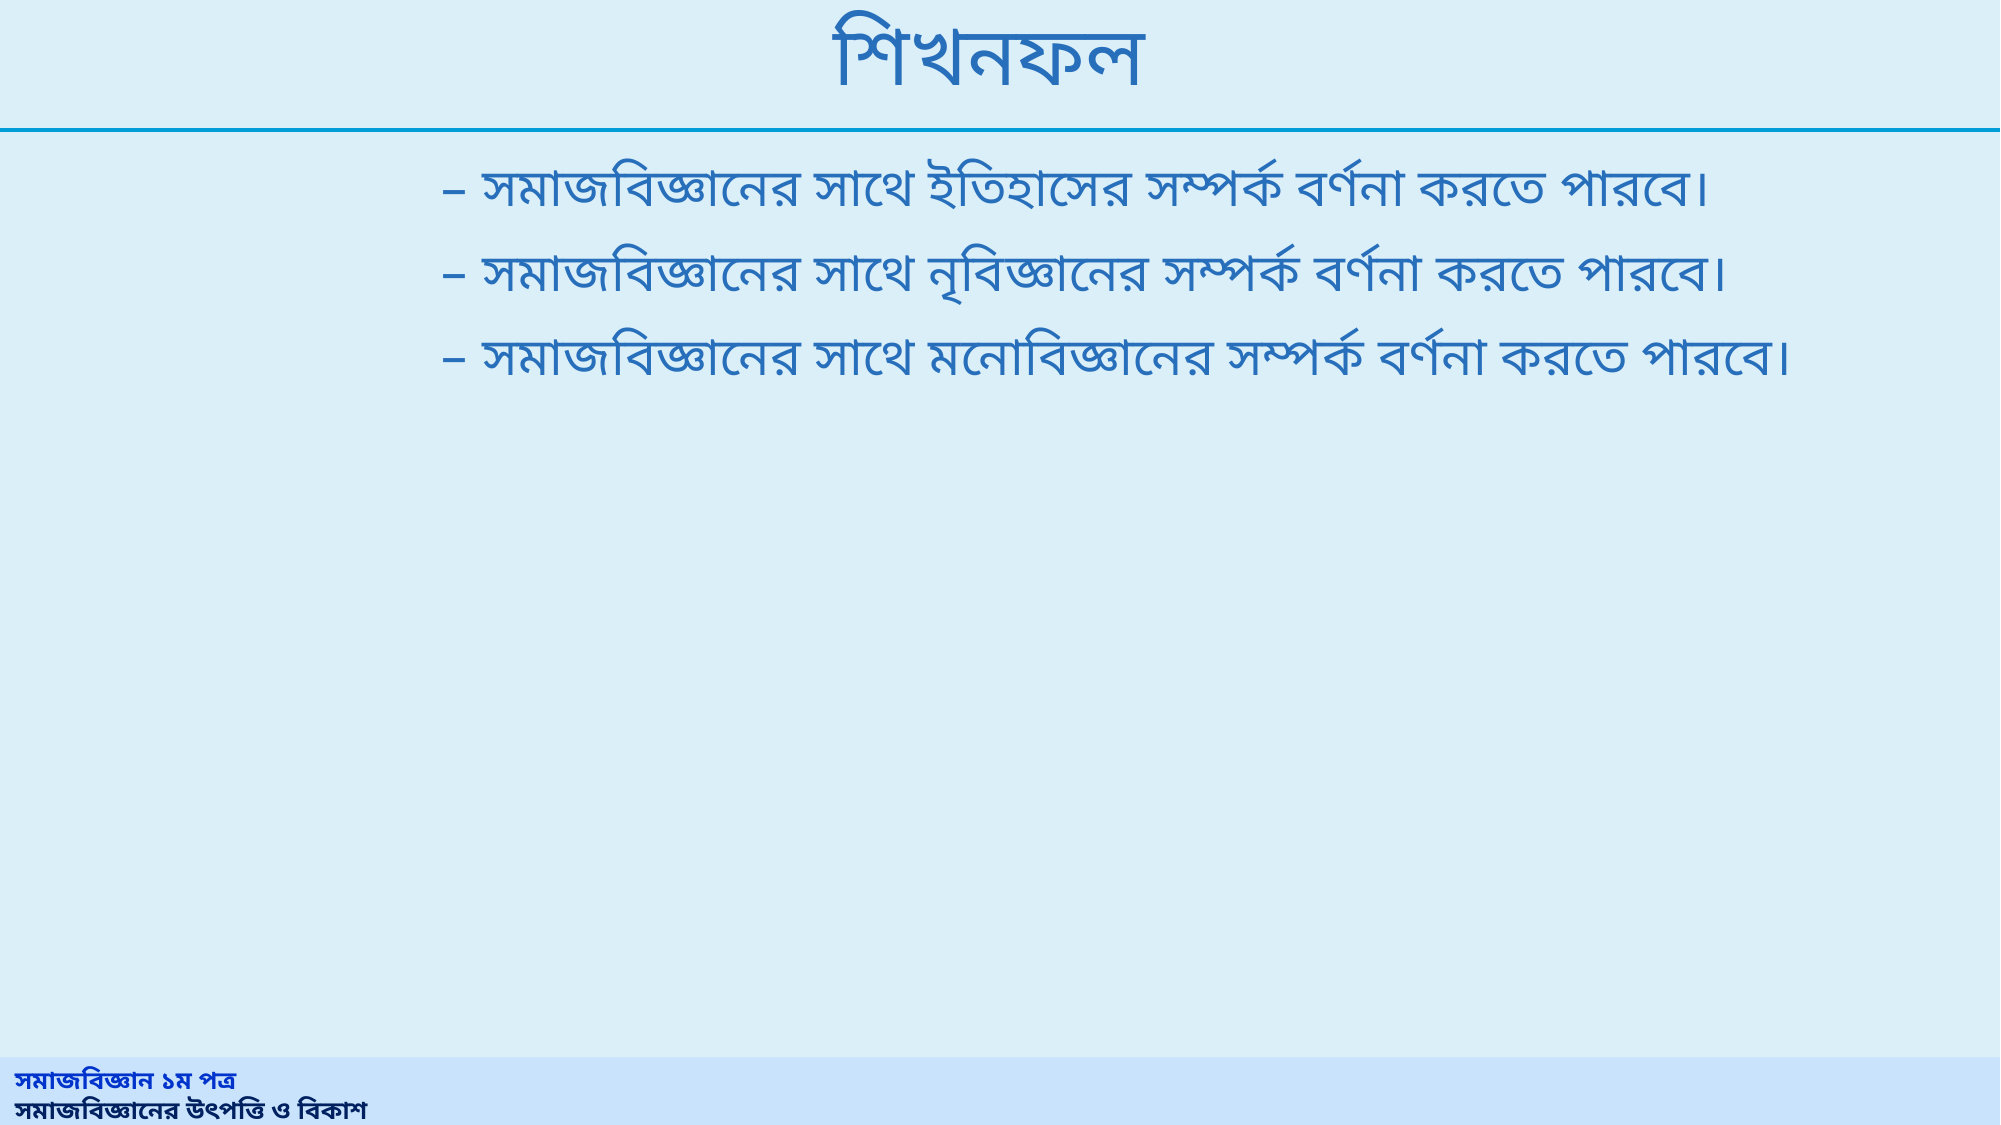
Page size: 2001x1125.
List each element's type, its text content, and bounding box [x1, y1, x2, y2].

title শিখনফল [0, 0, 2000, 114]
list সমাজবিজ্ঞানের সাথে ইতিহাসের সম্পর্ক বর্ণনা করতে পারবে। সমাজবিজ্ঞানের সাথে নৃবিজ্ঞানের সম্পর্ক বর্ণনা করতে পারবে। সমাজবিজ্ঞানের সাথে মনোবিজ্ঞানের সম্পর্ক বর্ণনা করতে পারবে। [426, 140, 1910, 507]
